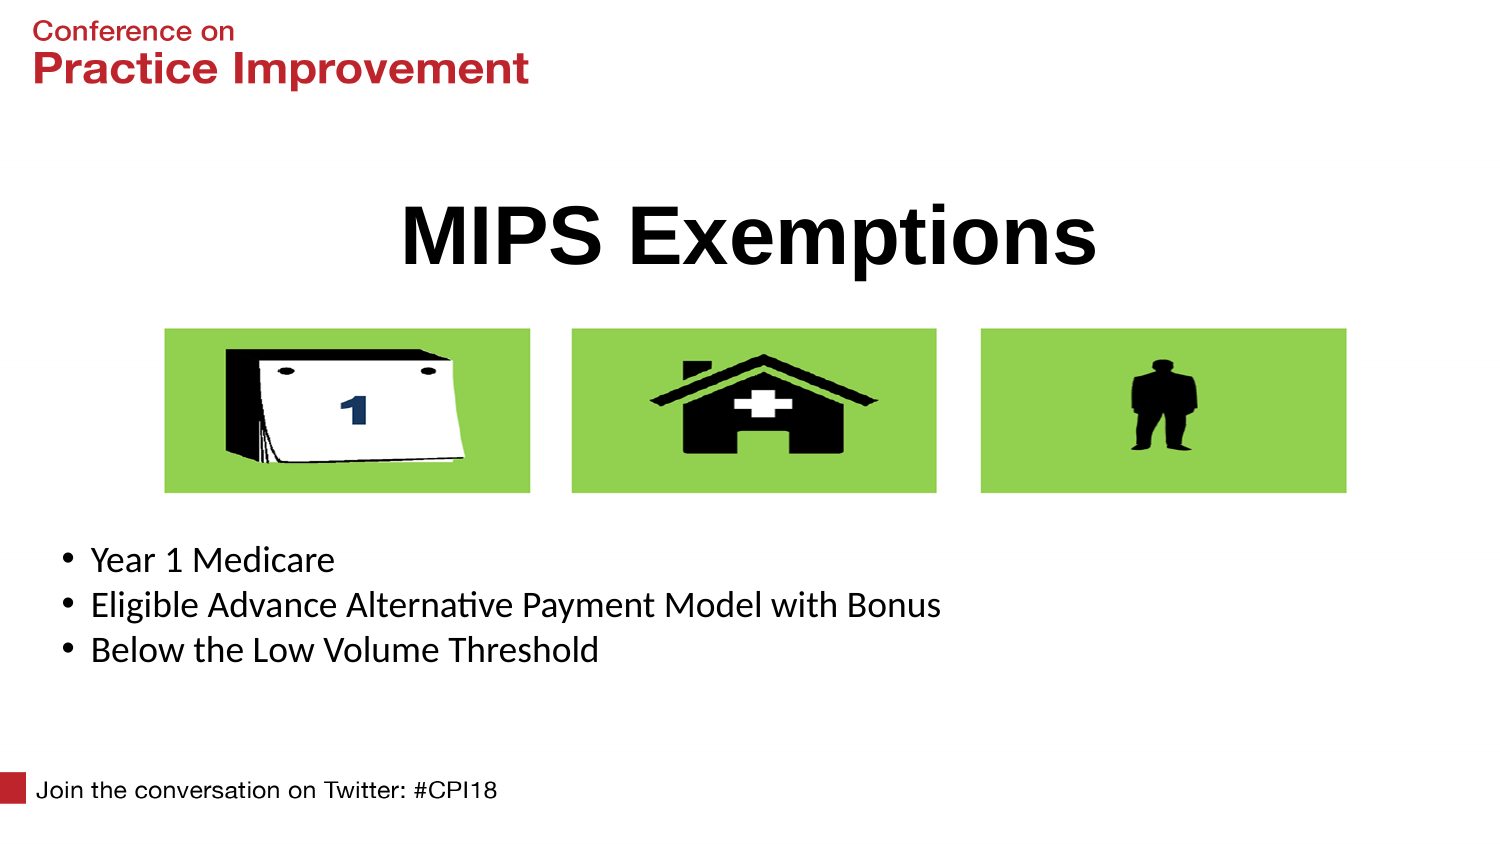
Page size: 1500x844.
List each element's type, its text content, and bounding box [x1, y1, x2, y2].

picture [0, 0, 1500, 844]
title MIPS Exemptions [75, 160, 1425, 302]
text_box Year 1 Medicare Eligible Advance Alternative Payment Model with Bonus Below the Low Volume Threshold [46, 527, 1500, 706]
